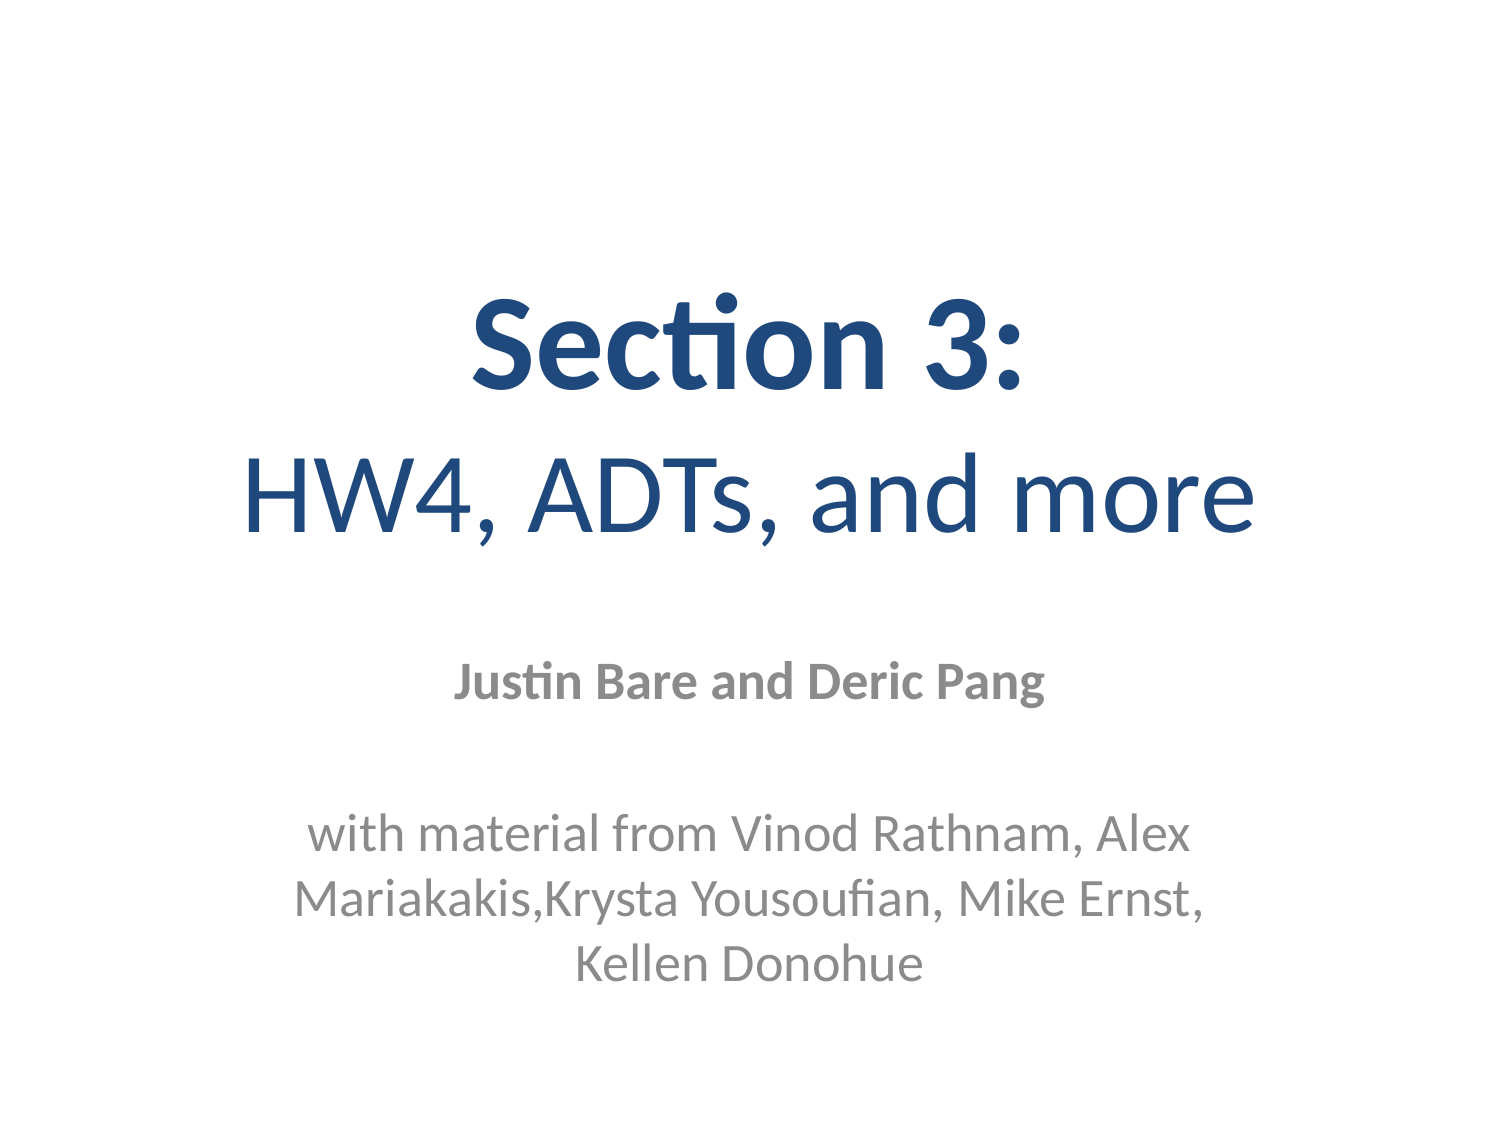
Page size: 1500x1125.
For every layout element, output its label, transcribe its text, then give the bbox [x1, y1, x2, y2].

text_box Section 3: HW4, ADTs, and more [112, 137, 1388, 563]
subtitle Justin Bare and Deric Pang with material from Vinod Rathnam, Alex Mariakakis,Krysta Yousoufian, Mike Ernst, Kellen Donohue [225, 637, 1275, 1063]
